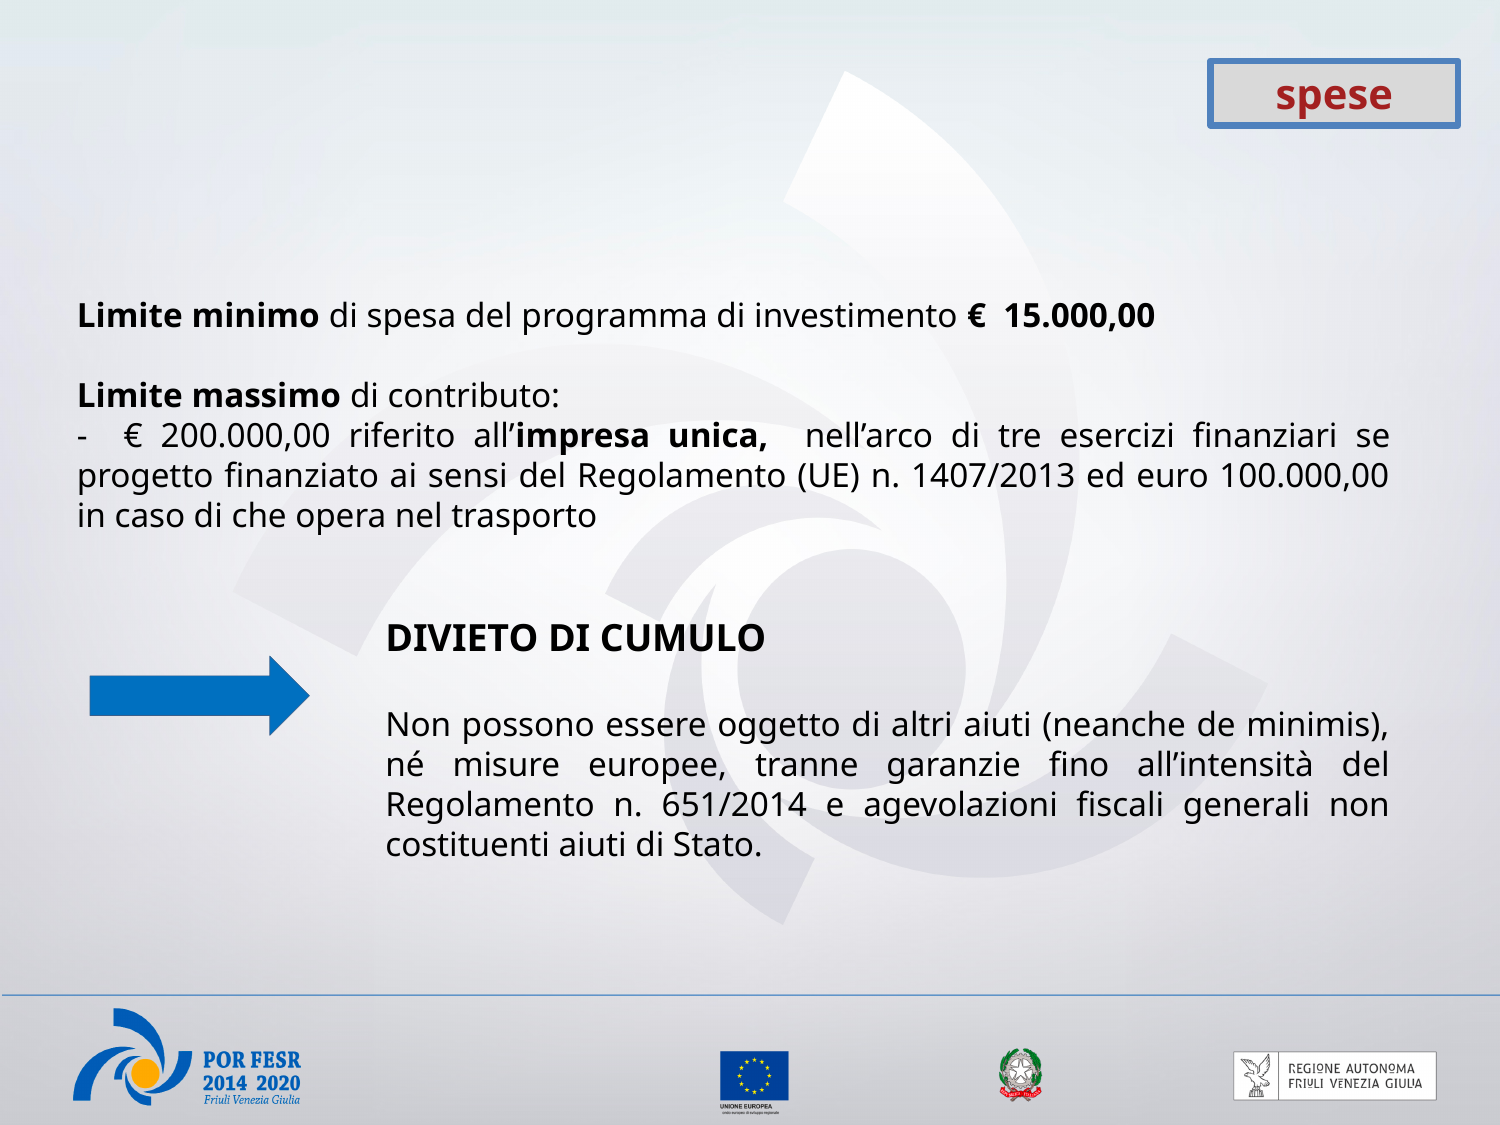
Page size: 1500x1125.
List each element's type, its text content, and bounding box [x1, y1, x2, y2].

text_box Limite minimo di spesa del programma di investimento € 15.000,00 Limite massimo di contributo: - € 200.000,00 riferito all’impresa unica, nell’arco di tre esercizi finanziari se progetto finanziato ai sensi del Regolamento (UE) n. 1407/2013 ed euro 100.000,00 in caso di che opera nel trasporto DIVIETO DI CUMULO Non possono essere oggetto di altri aiuti (neanche de minimis), né misure europee, tranne garanzie fino all’intensità del Regolamento n. 651/2014 e agevolazioni fiscali generali non costituenti aiuti di Stato. [62, 286, 1406, 871]
picture [0, 0, 1500, 1125]
text_box [87, 654, 312, 738]
text_box spese [1210, 60, 1458, 126]
